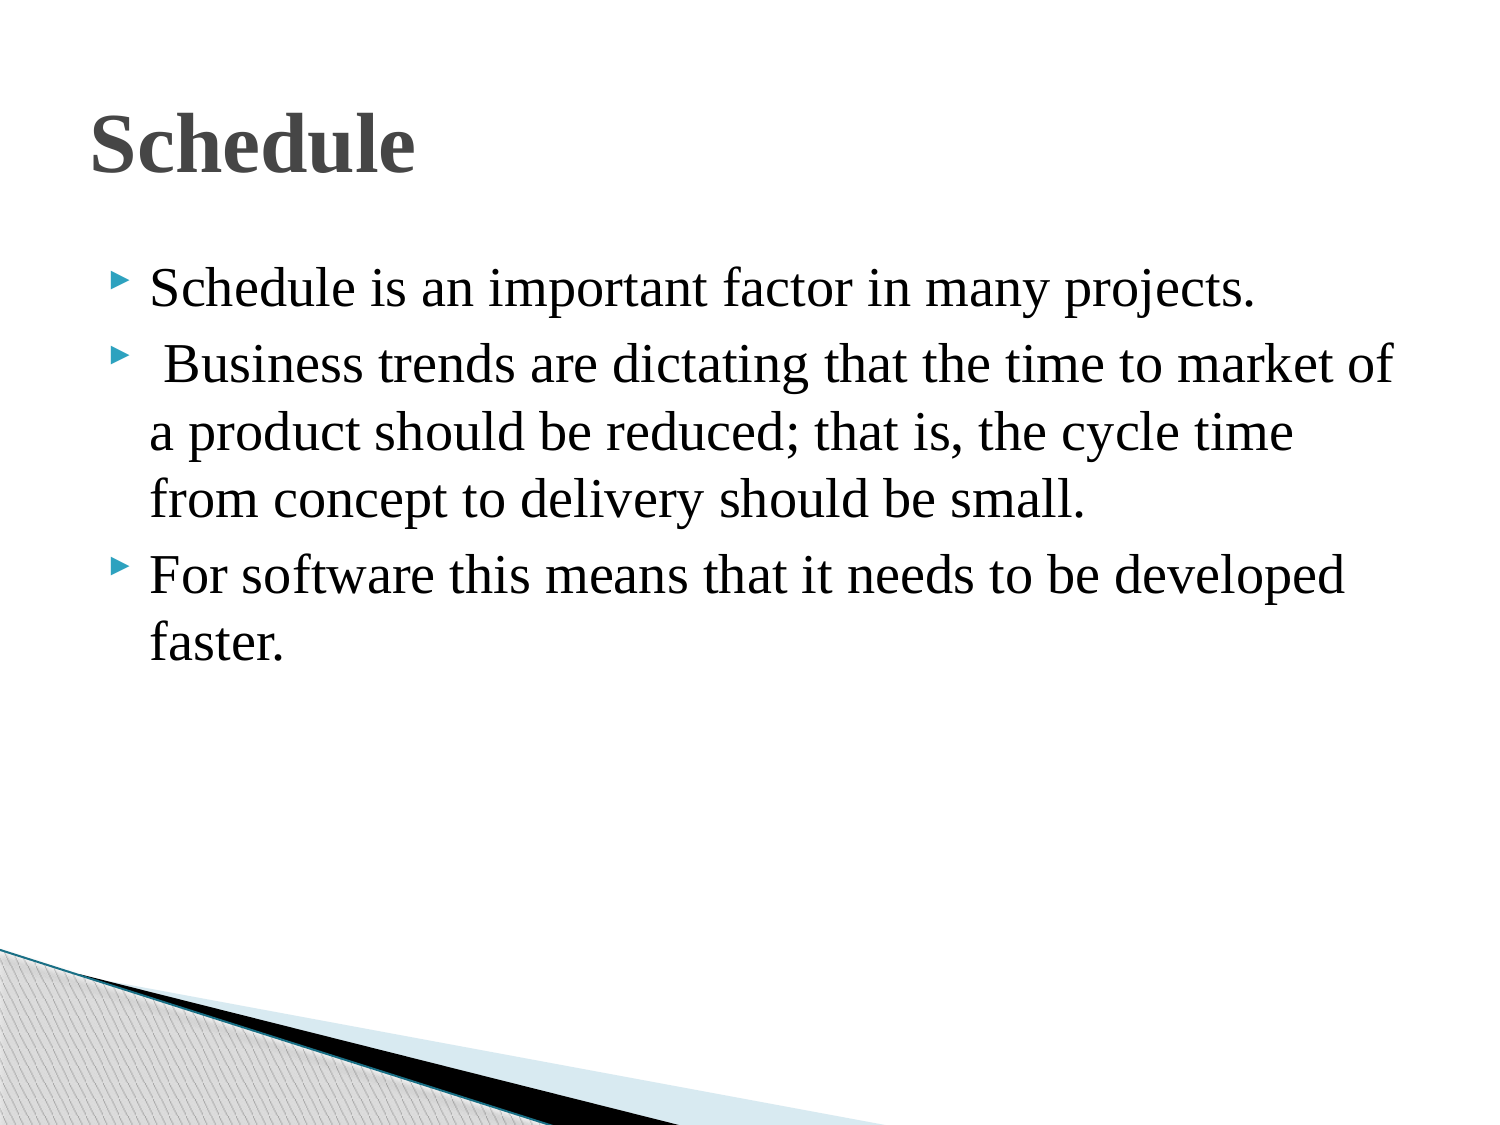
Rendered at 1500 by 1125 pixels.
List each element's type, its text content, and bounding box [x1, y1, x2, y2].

title Schedule [75, 45, 1425, 233]
list Schedule is an important factor in many projects. Business trends are dictating that the time to market of a product should be reduced; that is, the cycle time from concept to delivery should be small. For software this means that it needs to be developed faster. [75, 243, 1425, 986]
